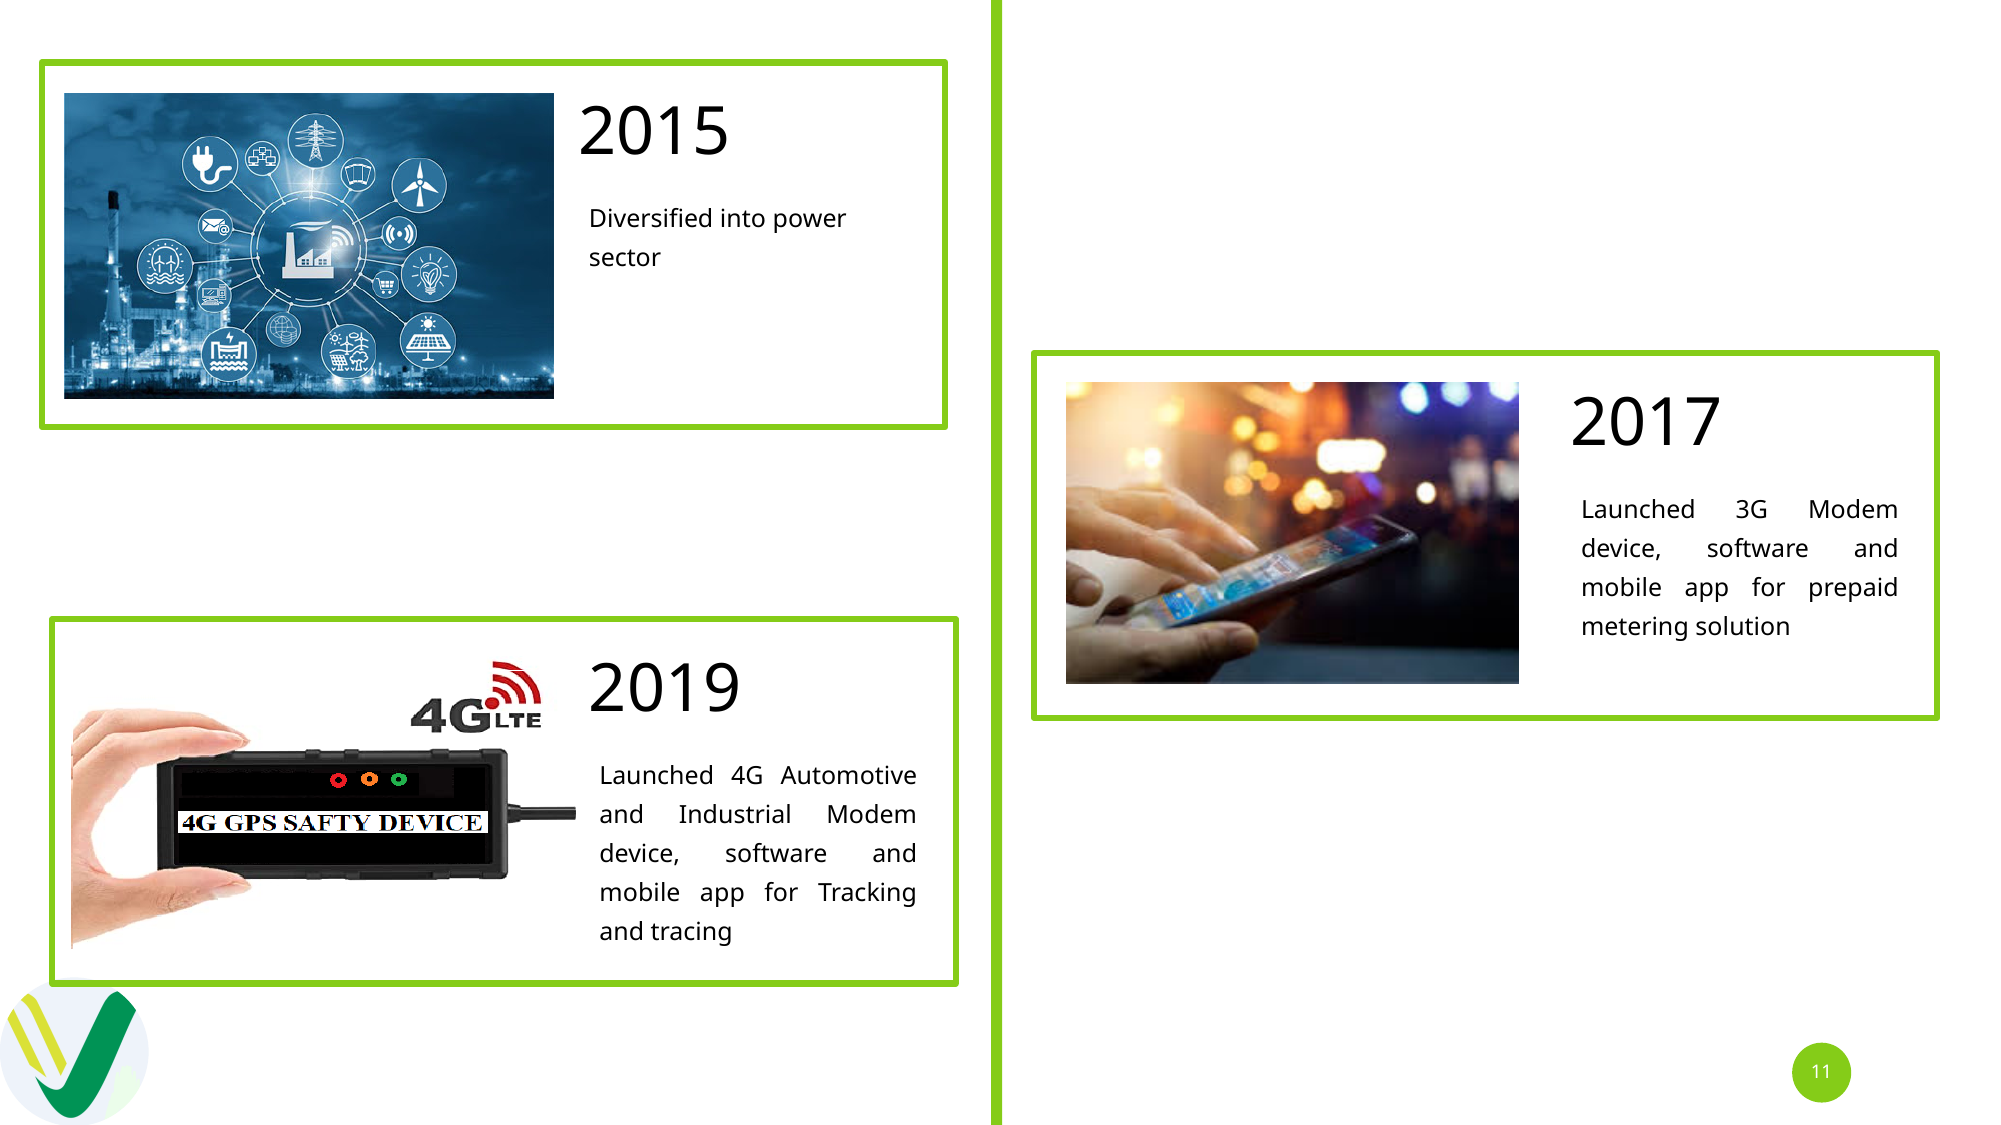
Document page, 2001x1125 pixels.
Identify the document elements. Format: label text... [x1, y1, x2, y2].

text_box [38, 59, 949, 430]
picture [64, 92, 554, 400]
slide_number 11 [1792, 1042, 1852, 1103]
text_box [1030, 350, 1941, 721]
text_box [988, 0, 1006, 1125]
text_box [49, 616, 959, 987]
picture [0, 977, 149, 1125]
picture [70, 656, 581, 950]
picture [1066, 382, 1519, 684]
